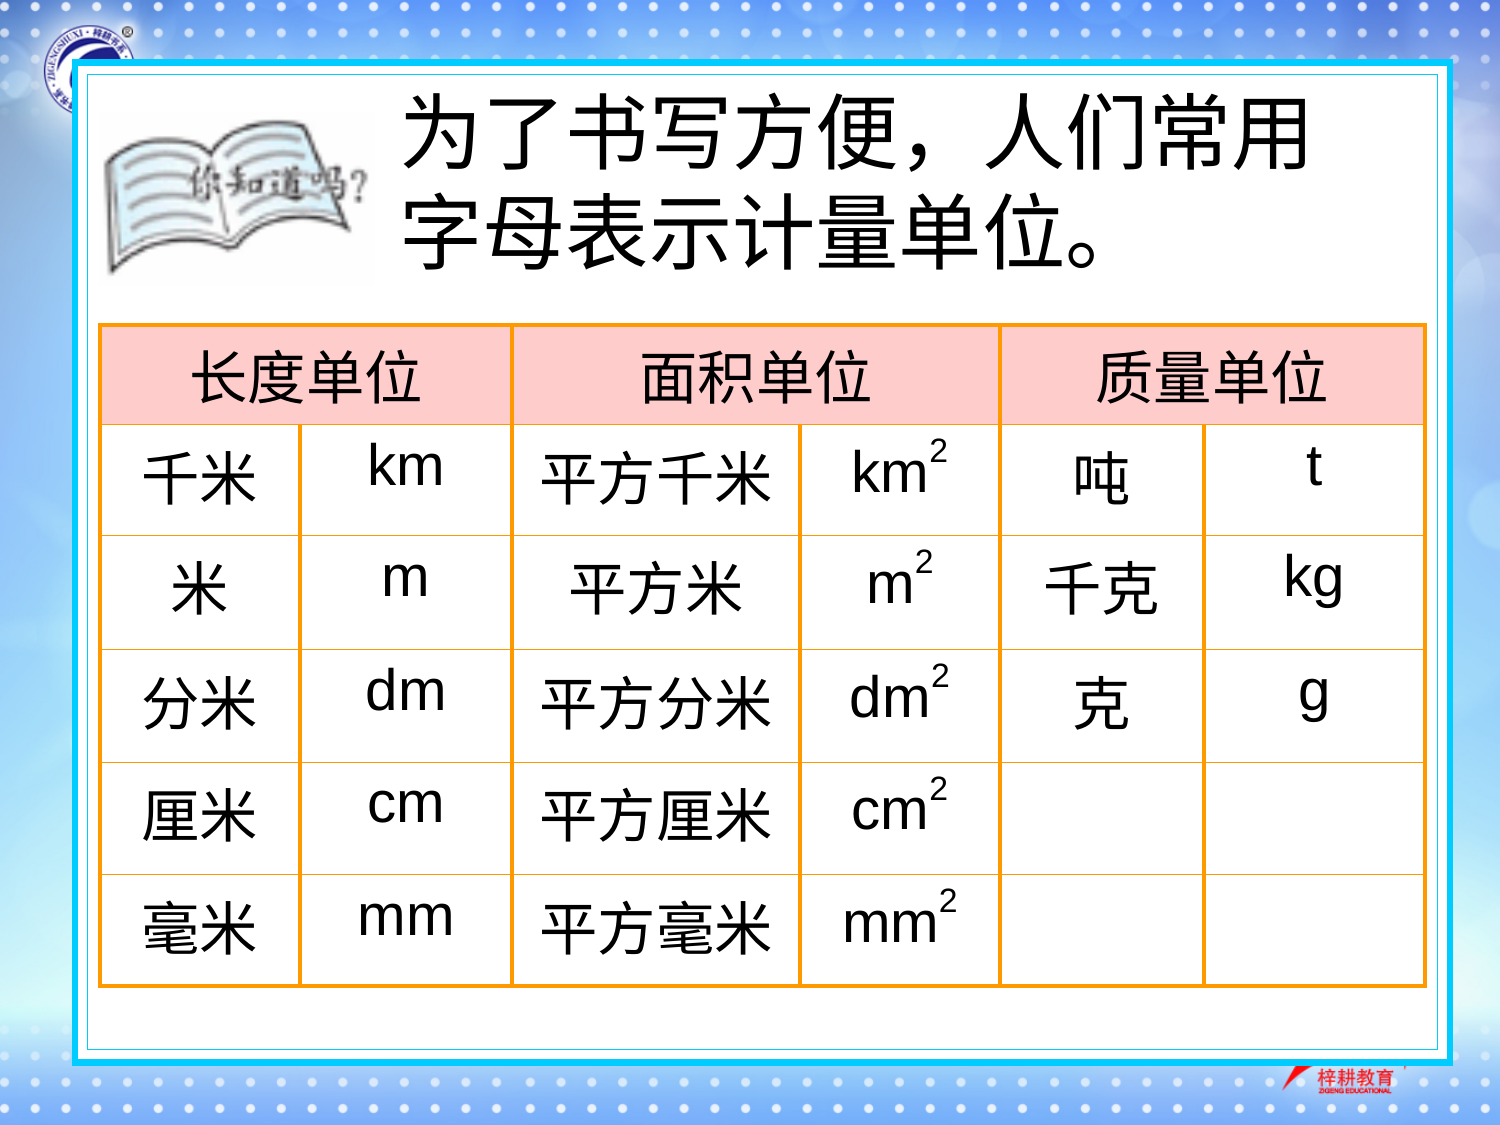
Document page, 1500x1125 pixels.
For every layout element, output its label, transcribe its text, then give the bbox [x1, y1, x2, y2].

table_cell km [302, 425, 510, 535]
table_cell 千米 [102, 425, 298, 535]
table_header 质量单位 [1002, 327, 1423, 424]
table_cell 分米 [102, 650, 298, 762]
text_box 为了书写方便，人们常用字母表示计量单位。 [384, 72, 1350, 288]
table_cell 厘米 [102, 763, 298, 874]
text_box [87, 74, 1438, 1050]
table_cell 平方厘米 [514, 763, 798, 874]
text_box [75, 62, 1450, 1063]
table_header 面积单位 [514, 327, 998, 424]
table_cell mm2 [802, 875, 998, 984]
table_cell g [1206, 650, 1423, 762]
table_cell 克 [1002, 650, 1202, 762]
table_cell 平方千米 [514, 425, 798, 535]
table_cell t [1206, 425, 1423, 535]
table_cell 吨 [1002, 425, 1202, 535]
table_cell dm2 [802, 650, 998, 762]
table_cell [1002, 875, 1202, 984]
table_cell 千克 [1002, 536, 1202, 649]
table_cell 毫米 [102, 875, 298, 984]
table_cell 平方毫米 [514, 875, 798, 984]
table_cell [1206, 763, 1423, 874]
table_cell km2 [802, 425, 998, 535]
table_cell dm [302, 650, 510, 762]
table_cell 平方米 [514, 536, 798, 649]
table_cell cm2 [802, 763, 998, 874]
table_cell 米 [102, 536, 298, 649]
table_cell mm [302, 875, 510, 984]
table_cell [1206, 875, 1423, 984]
table_cell cm [302, 763, 510, 874]
table_cell 平方分米 [514, 650, 798, 762]
table_header 长度单位 [102, 327, 510, 424]
table_cell m [302, 536, 510, 649]
table_cell [1002, 763, 1202, 874]
picture [0, 0, 1500, 1125]
table_cell m2 [802, 536, 998, 649]
table_cell kg [1206, 536, 1423, 649]
